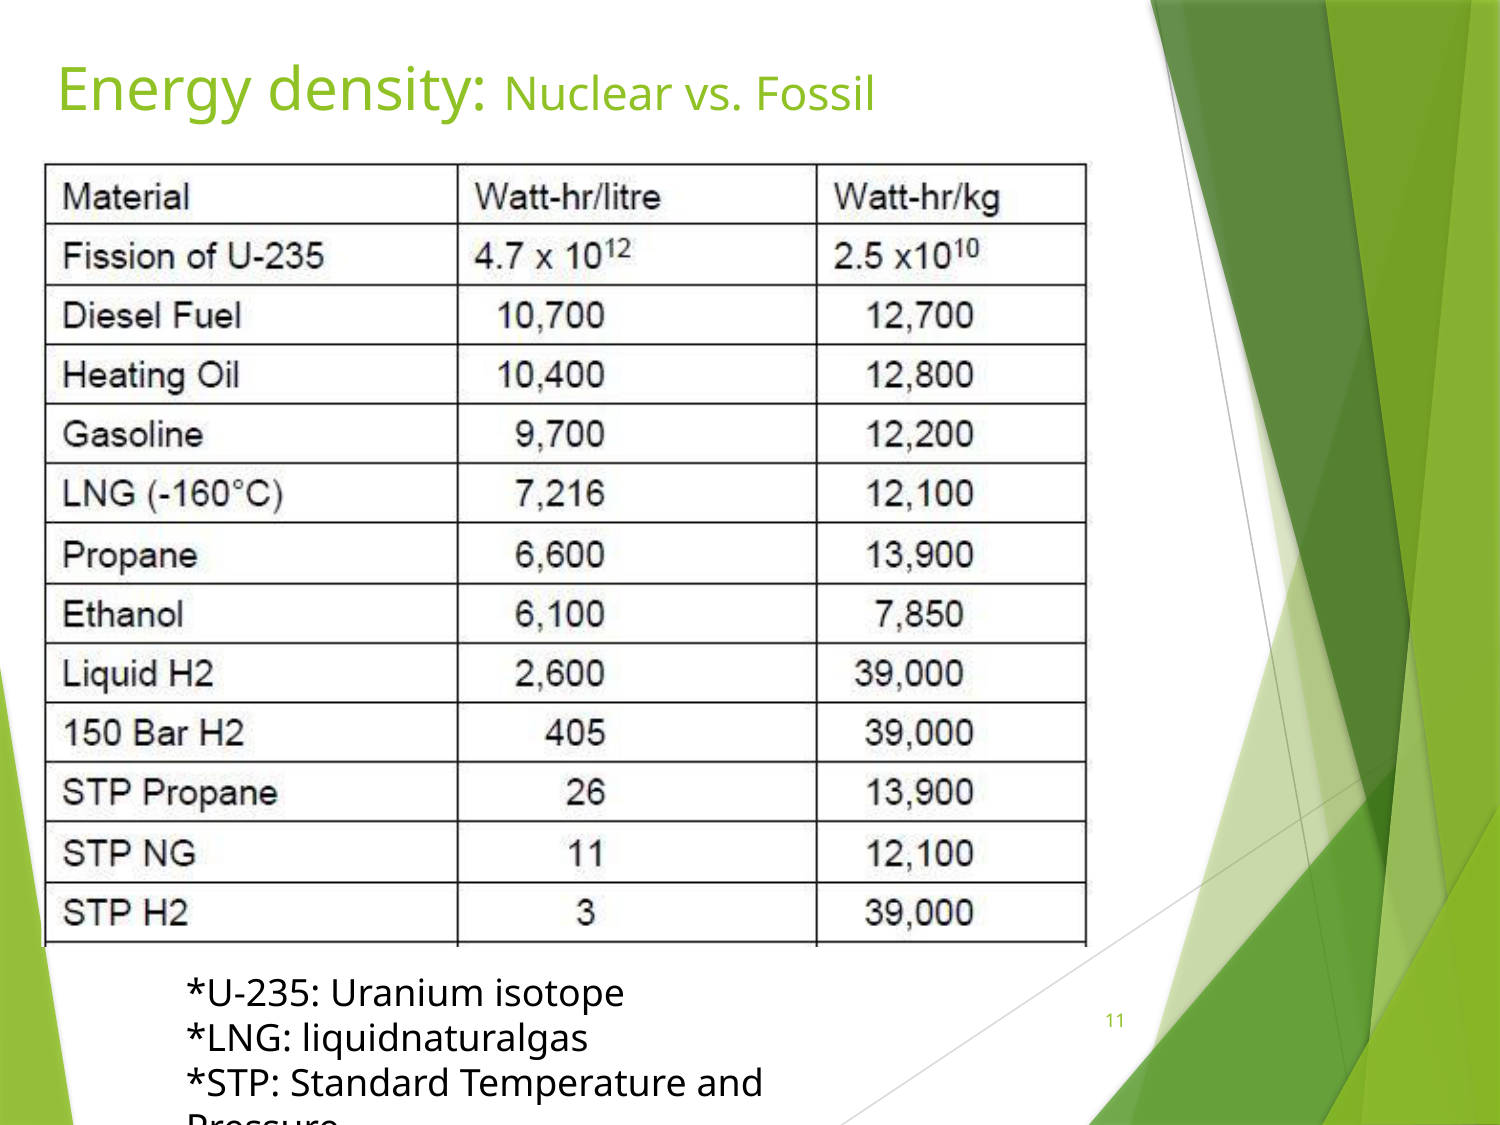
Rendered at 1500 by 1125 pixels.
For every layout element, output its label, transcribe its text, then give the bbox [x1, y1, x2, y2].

text_box *U-235: Uranium isotope *LNG: liquidnaturalgas *STP: Standard Temperature and Pressure [171, 961, 922, 1125]
title Energy density: Nuclear vs. Fossil [41, 42, 977, 159]
slide_number 11 [1057, 991, 1142, 1051]
picture [40, 160, 1093, 947]
